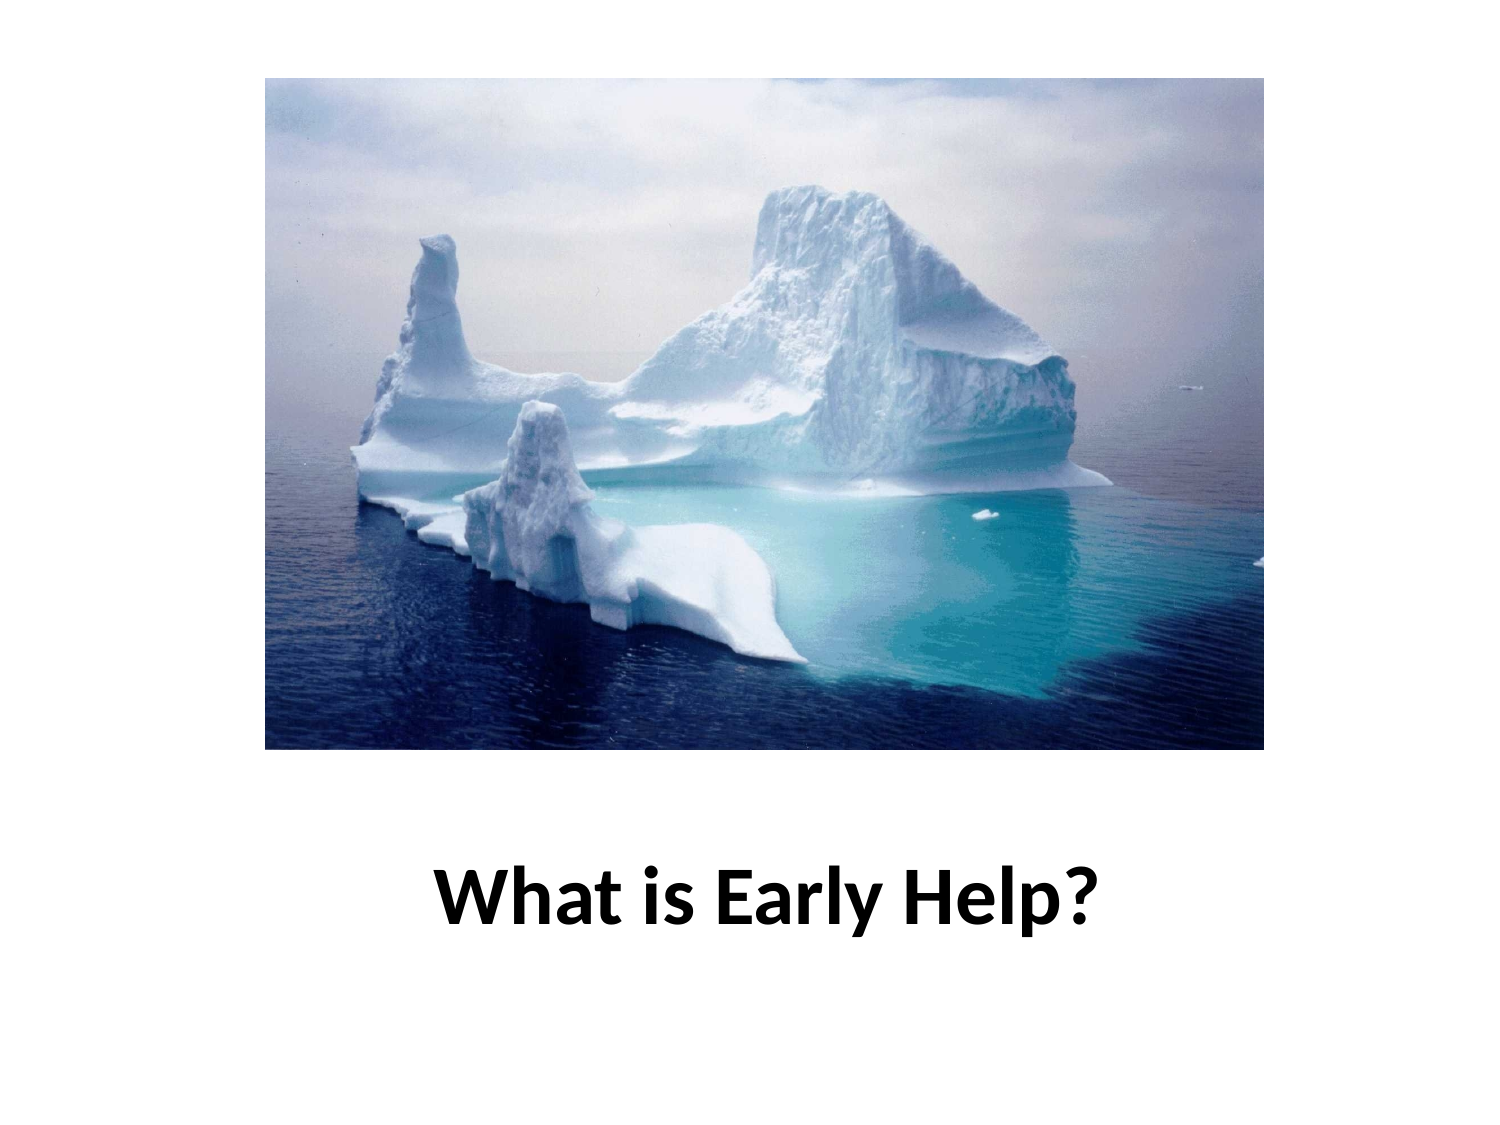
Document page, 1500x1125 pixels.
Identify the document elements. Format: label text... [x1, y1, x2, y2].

list What is Early Help? [265, 834, 1270, 1012]
picture [265, 77, 1264, 750]
